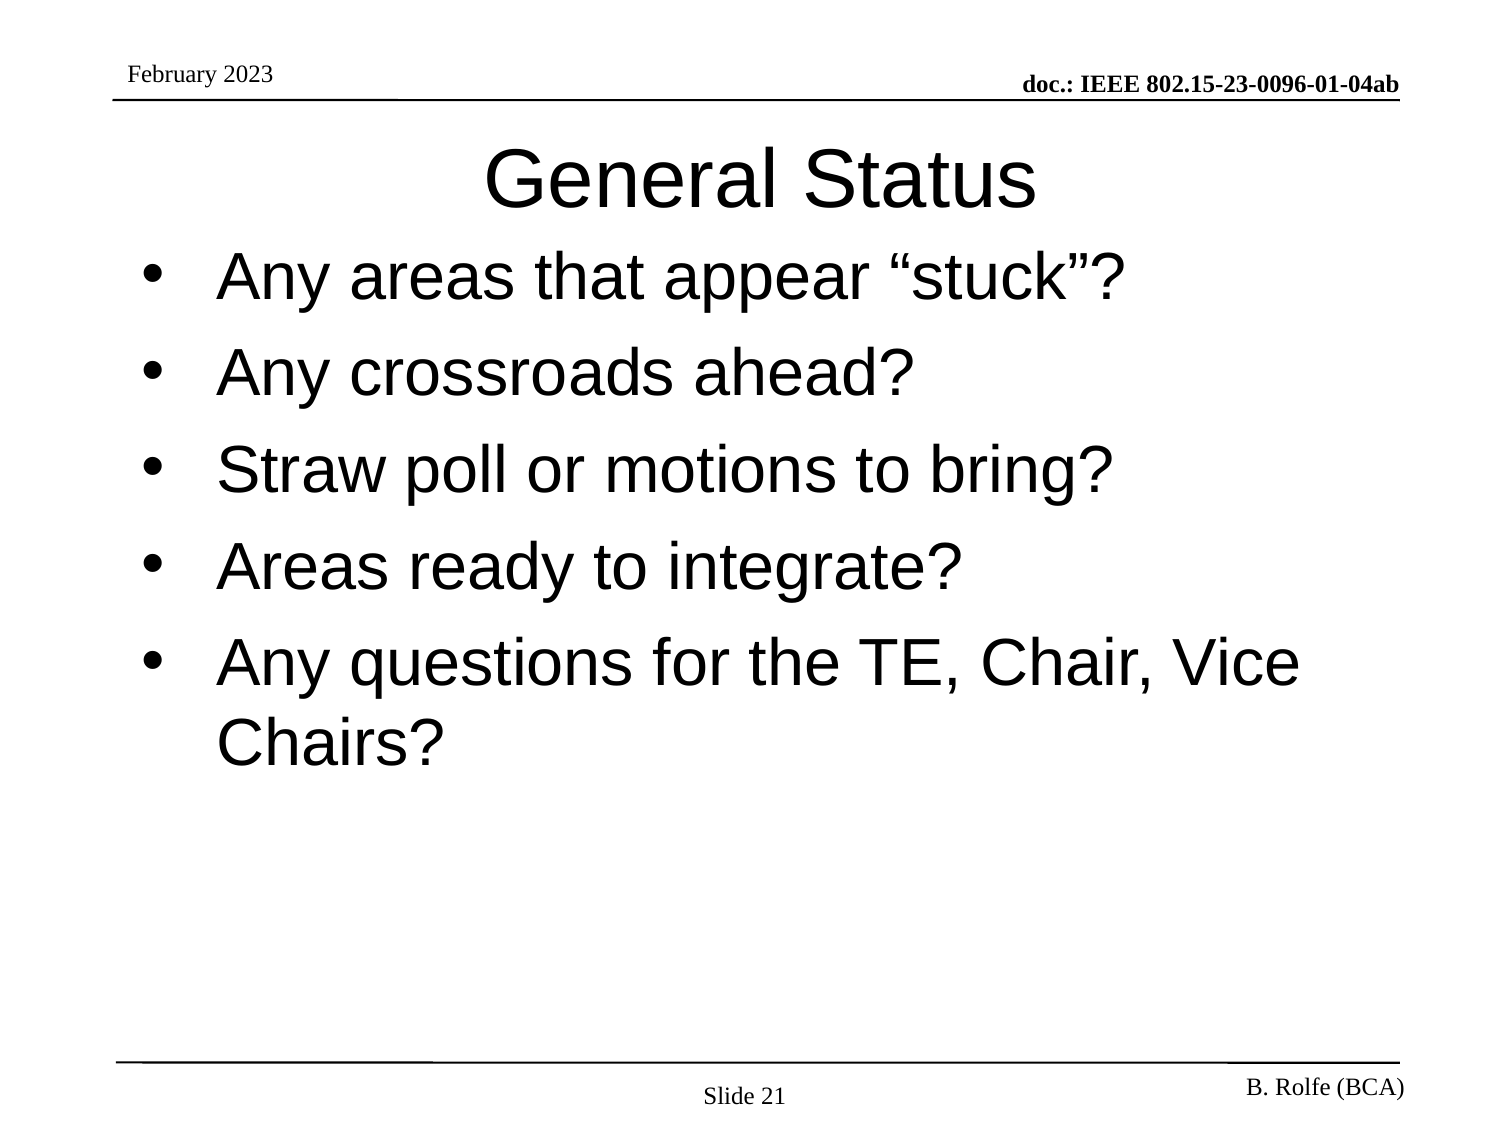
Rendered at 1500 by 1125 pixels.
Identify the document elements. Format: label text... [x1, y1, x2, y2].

slide_number Slide 21 [690, 1075, 799, 1115]
title General Status [123, 112, 1398, 237]
list Any areas that appear “stuck”? Any crossroads ahead? Straw poll or motions to bring? Areas ready to integrate? Any questions for the TE, Chair, Vice Chairs? [125, 224, 1400, 1024]
